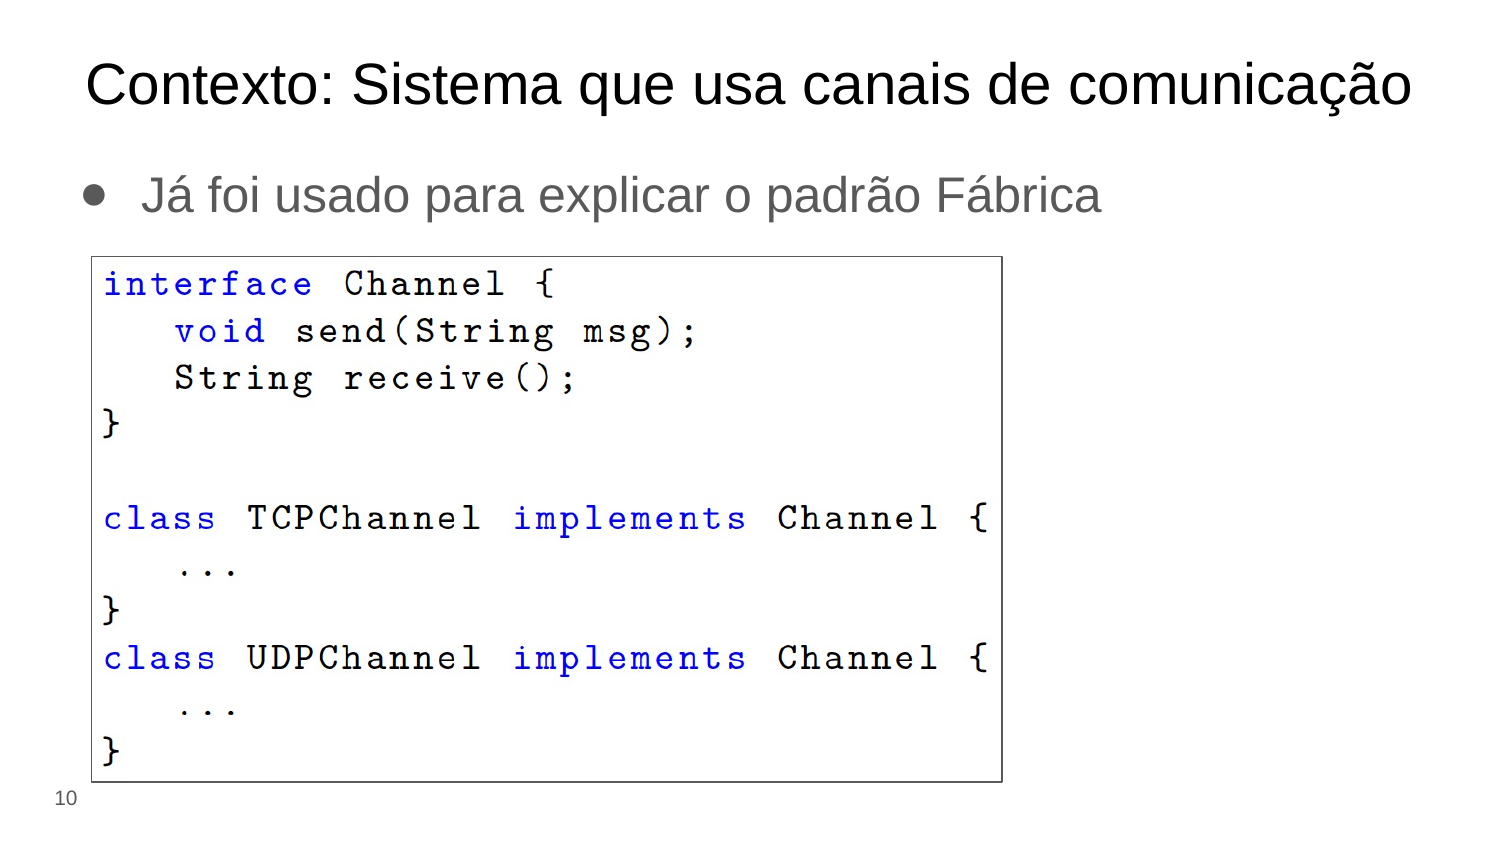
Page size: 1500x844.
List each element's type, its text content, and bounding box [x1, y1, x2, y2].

title Contexto: Sistema que usa canais de comunicação [51, 30, 1449, 125]
picture [92, 256, 1002, 782]
list Já foi usado para explicar o padrão Fábrica [51, 139, 1449, 229]
slide_number 10 [2, 764, 93, 830]
